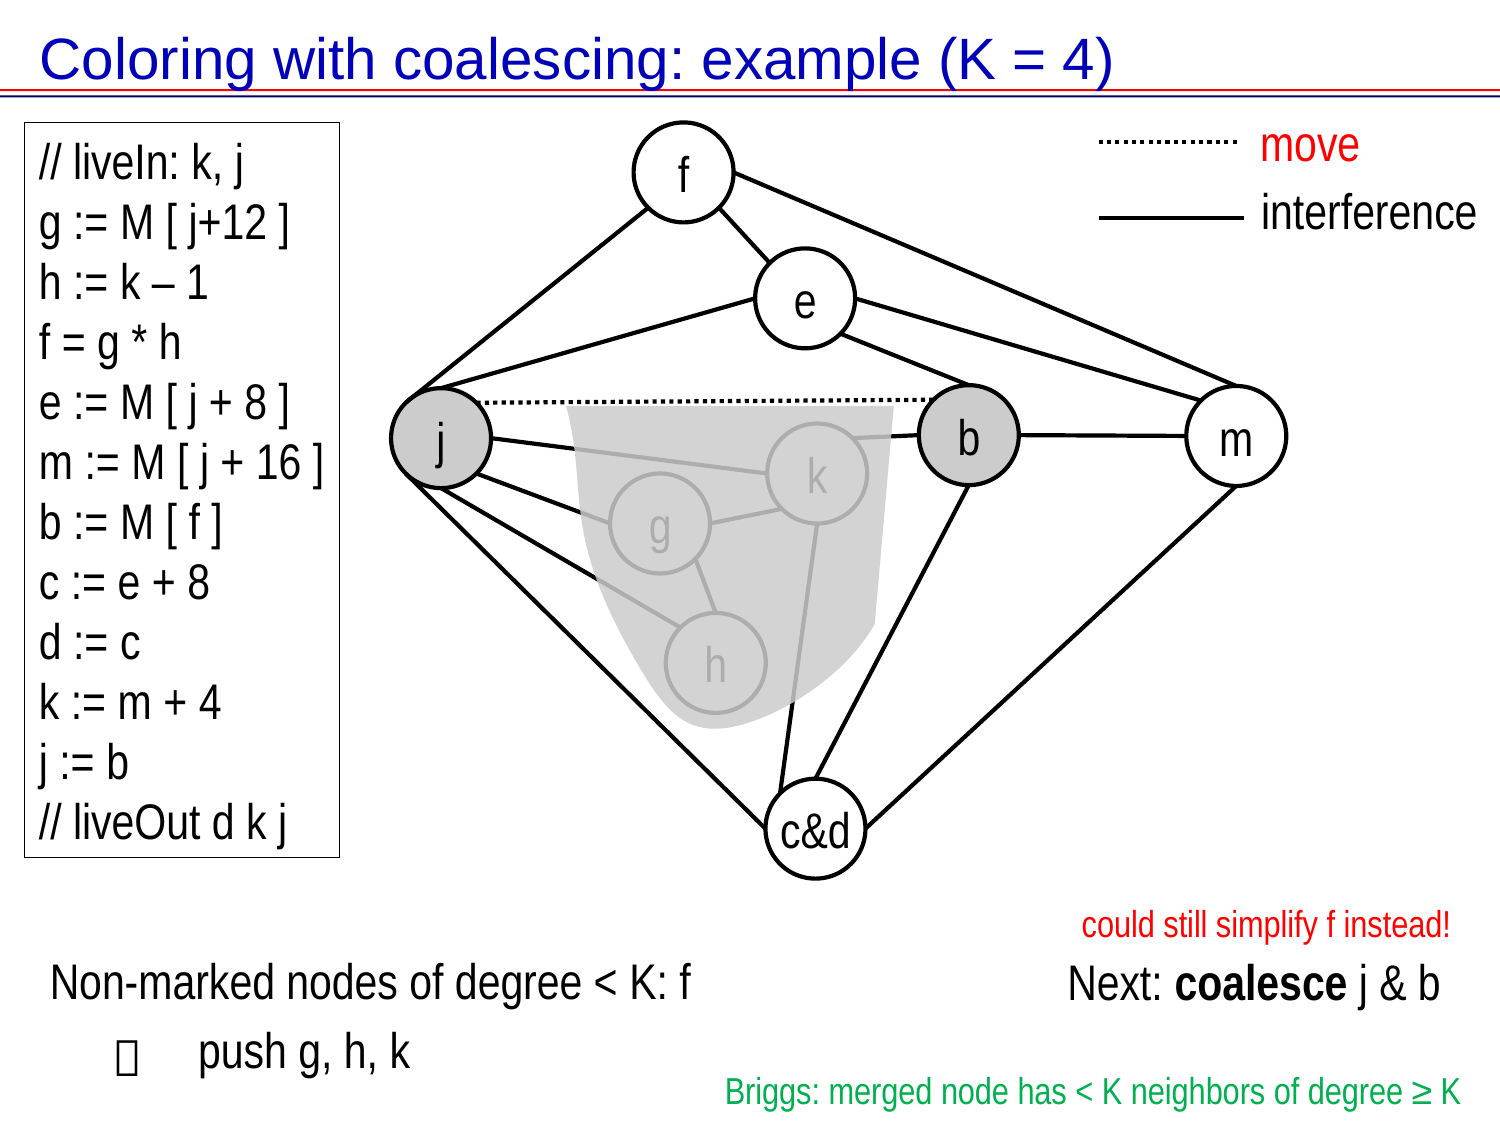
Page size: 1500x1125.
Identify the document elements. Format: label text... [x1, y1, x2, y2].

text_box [390, 122, 1287, 879]
text_box Non-marked nodes of degree < K: f [35, 941, 707, 1017]
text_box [87, 1010, 428, 1095]
title Coloring with coalescing: example (K = 4) [24, 11, 1480, 100]
text_box Next: coalesce j & b [1052, 943, 1500, 1018]
text_box // liveIn: k, j g := M [ j+12 ] h := k – 1 f = g * h e := M [ j + 8 ] m := M [ j + 16 ] b := M [ f ] c := e + 8 d := c k := m + 4 j := b // liveOut d k j [24, 122, 340, 858]
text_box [1099, 171, 1495, 248]
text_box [1098, 103, 1377, 171]
text_box Briggs: merged node has < K neighbors of degree ≥ K [710, 1059, 1495, 1120]
text_box could still simplify f instead! [1066, 892, 1467, 952]
